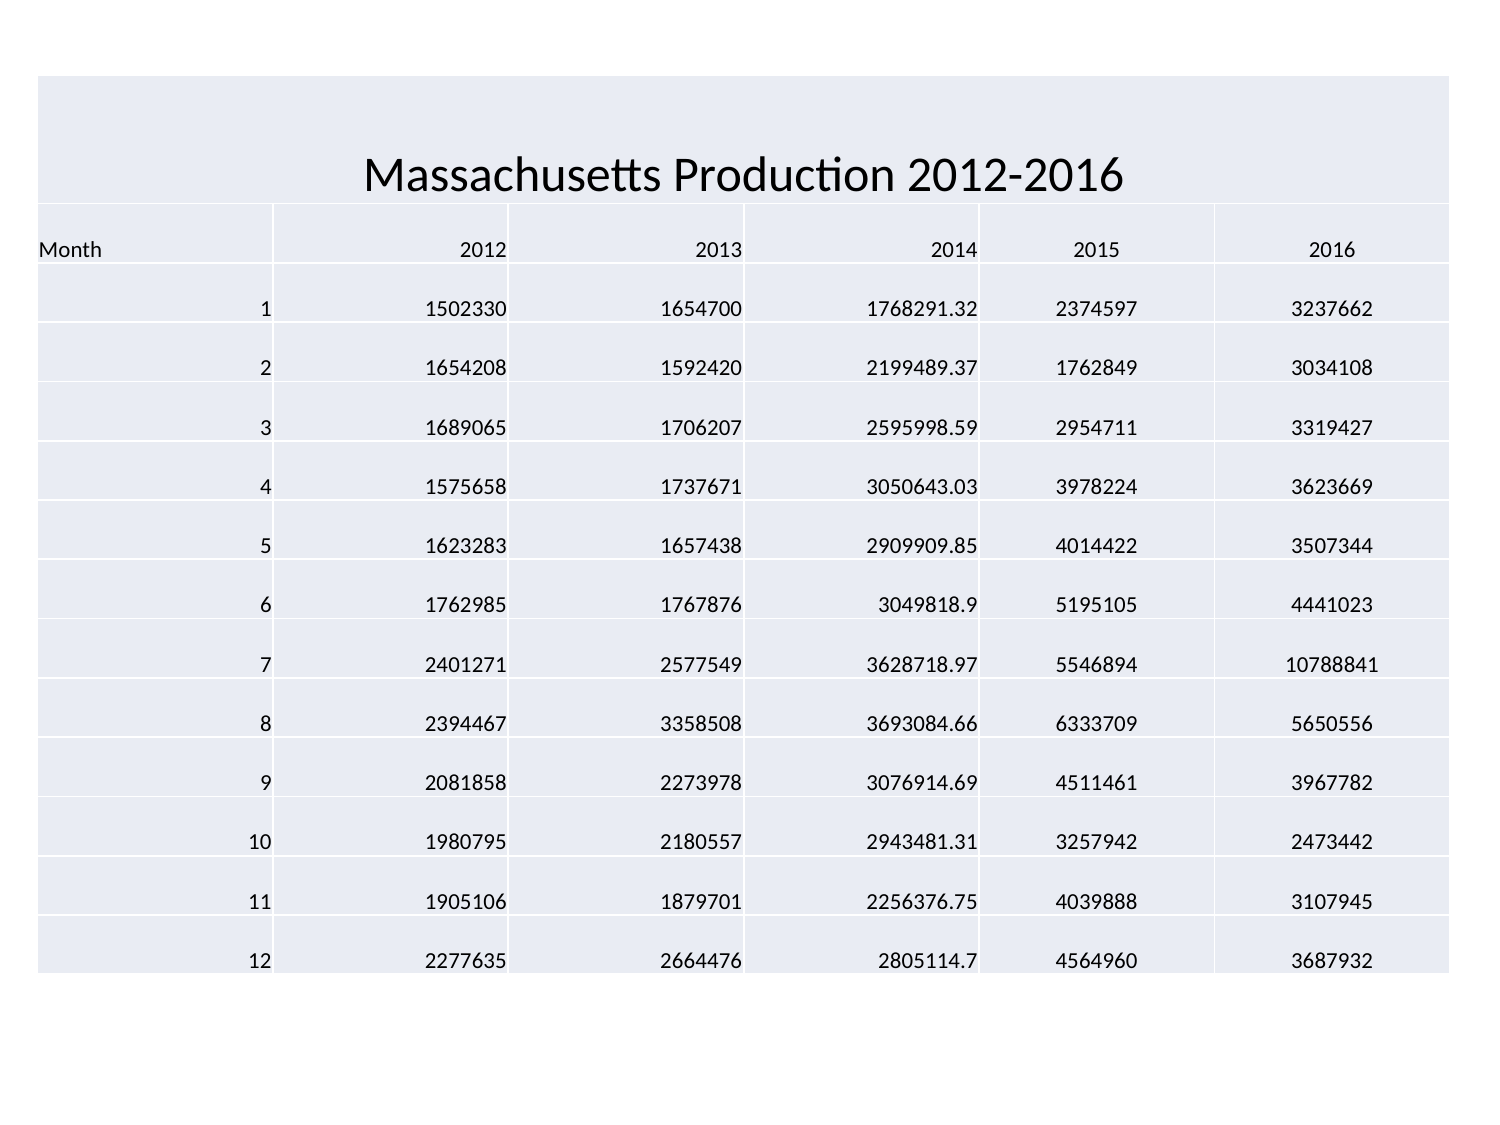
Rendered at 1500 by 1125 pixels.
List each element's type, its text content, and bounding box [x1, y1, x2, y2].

table_cell 3034108 [1215, 323, 1449, 381]
table_cell 5195105 [980, 560, 1214, 618]
table_cell 2273978 [509, 738, 743, 796]
table_cell 1767876 [509, 560, 743, 618]
table_cell 2473442 [1215, 797, 1449, 855]
table_cell 3076914.69 [745, 738, 978, 796]
table_cell 4511461 [980, 738, 1214, 796]
table_cell 1768291.32 [745, 264, 978, 321]
table_cell 2012 [274, 204, 507, 262]
table_cell 1689065 [274, 382, 507, 440]
table_cell 2374597 [980, 264, 1214, 321]
table_cell 1737671 [509, 442, 743, 499]
table_cell 4014422 [980, 501, 1214, 558]
table_cell 2401271 [274, 619, 507, 677]
table_cell 2595998.59 [745, 382, 978, 440]
table_cell 1592420 [509, 323, 743, 381]
table_cell 3319427 [1215, 382, 1449, 440]
table_cell 3107945 [1215, 857, 1449, 914]
table_cell 1654208 [274, 323, 507, 381]
table_cell 1654700 [509, 264, 743, 321]
table_cell 2013 [509, 204, 743, 262]
table_cell 1575658 [274, 442, 507, 499]
table_cell 10788841 [1215, 619, 1449, 677]
table_cell 3978224 [980, 442, 1214, 499]
table_cell 4039888 [980, 857, 1214, 914]
table_cell 10 [38, 797, 272, 855]
table_cell 1657438 [509, 501, 743, 558]
table_cell 2577549 [509, 619, 743, 677]
table_cell 2015 [980, 204, 1214, 262]
table_cell 1980795 [274, 797, 507, 855]
table_cell 9 [38, 738, 272, 796]
table_cell 3967782 [1215, 738, 1449, 796]
table_header Massachusetts Production 2012-2016 [38, 76, 1449, 203]
table_cell 1762849 [980, 323, 1214, 381]
table_cell 3628718.97 [745, 619, 978, 677]
table_cell 2014 [745, 204, 978, 262]
table_cell 5546894 [980, 619, 1214, 677]
table_cell 1762985 [274, 560, 507, 618]
table_cell 4 [38, 442, 272, 499]
table_cell 1706207 [509, 382, 743, 440]
table_cell 2277635 [274, 916, 507, 973]
table_cell 3049818.9 [745, 560, 978, 618]
table_cell 1879701 [509, 857, 743, 914]
table_cell 11 [38, 857, 272, 914]
table_cell 2909909.85 [745, 501, 978, 558]
table_cell 3257942 [980, 797, 1214, 855]
table_cell 3358508 [509, 679, 743, 736]
table_cell 5650556 [1215, 679, 1449, 736]
table_cell Month [38, 204, 272, 262]
table_cell 4564960 [980, 916, 1214, 973]
table_cell 1905106 [274, 857, 507, 914]
table_cell 3693084.66 [745, 679, 978, 736]
table_cell 12 [38, 916, 272, 973]
table_cell 1623283 [274, 501, 507, 558]
table_cell 2805114.7 [745, 916, 978, 973]
table_cell 3237662 [1215, 264, 1449, 321]
table_cell 6 [38, 560, 272, 618]
table_cell 3 [38, 382, 272, 440]
table_cell 3507344 [1215, 501, 1449, 558]
table_cell 4441023 [1215, 560, 1449, 618]
table_cell 2943481.31 [745, 797, 978, 855]
table_cell 3623669 [1215, 442, 1449, 499]
table_cell 5 [38, 501, 272, 558]
table_cell 2 [38, 323, 272, 381]
table_cell 2664476 [509, 916, 743, 973]
table_cell 6333709 [980, 679, 1214, 736]
table_cell 2256376.75 [745, 857, 978, 914]
table_cell 7 [38, 619, 272, 677]
table_cell 2199489.37 [745, 323, 978, 381]
table_cell 2081858 [274, 738, 507, 796]
table_cell 2180557 [509, 797, 743, 855]
table_cell 2394467 [274, 679, 507, 736]
table_cell 2016 [1215, 204, 1449, 262]
table_cell 3050643.03 [745, 442, 978, 499]
table_cell 1 [38, 264, 272, 321]
table_cell 3687932 [1215, 916, 1449, 973]
table_cell 2954711 [980, 382, 1214, 440]
table_cell 8 [38, 679, 272, 736]
table_cell 1502330 [274, 264, 507, 321]
